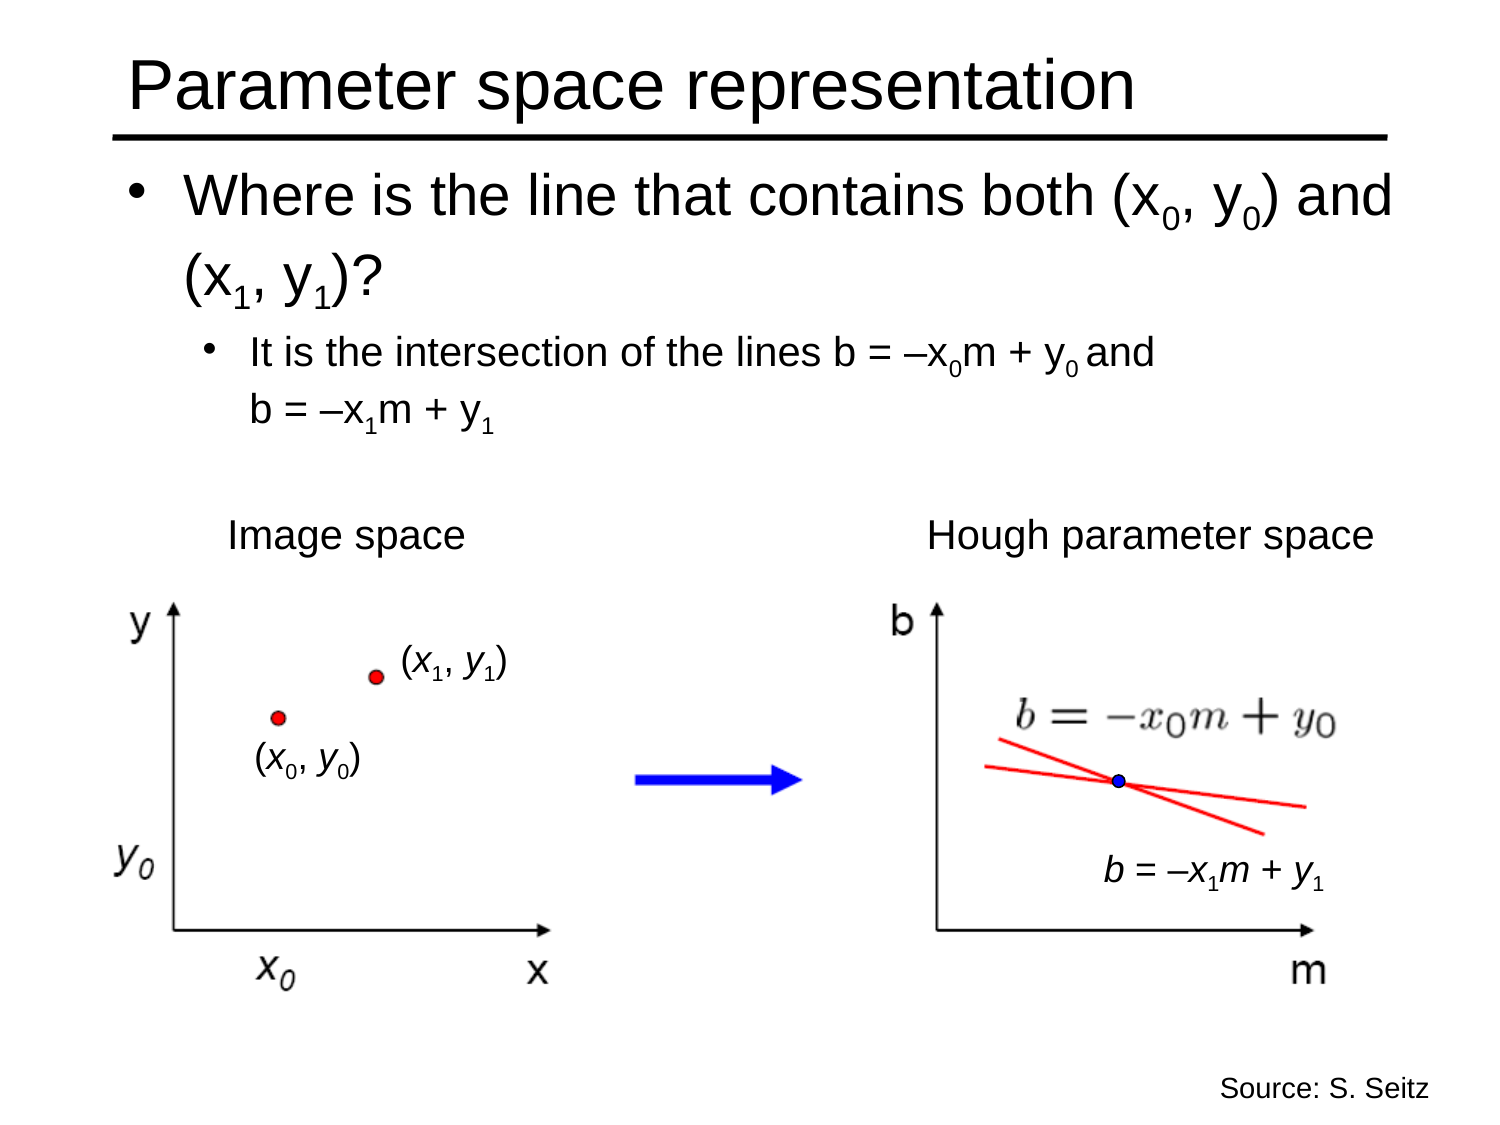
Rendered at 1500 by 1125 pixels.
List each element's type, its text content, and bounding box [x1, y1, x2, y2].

text_box Image space [212, 500, 482, 565]
text_box Hough parameter space [911, 500, 1390, 565]
list Where is the line that contains both (x0, y0) and (x1, y1)? It is the intersection of the lines b = –x0m + y0 and b = –x1m + y1 [112, 149, 1413, 1013]
title Parameter space representation [112, 12, 1388, 149]
text_box Source: S. Seitz [1205, 1062, 1446, 1113]
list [86, 571, 1363, 1000]
